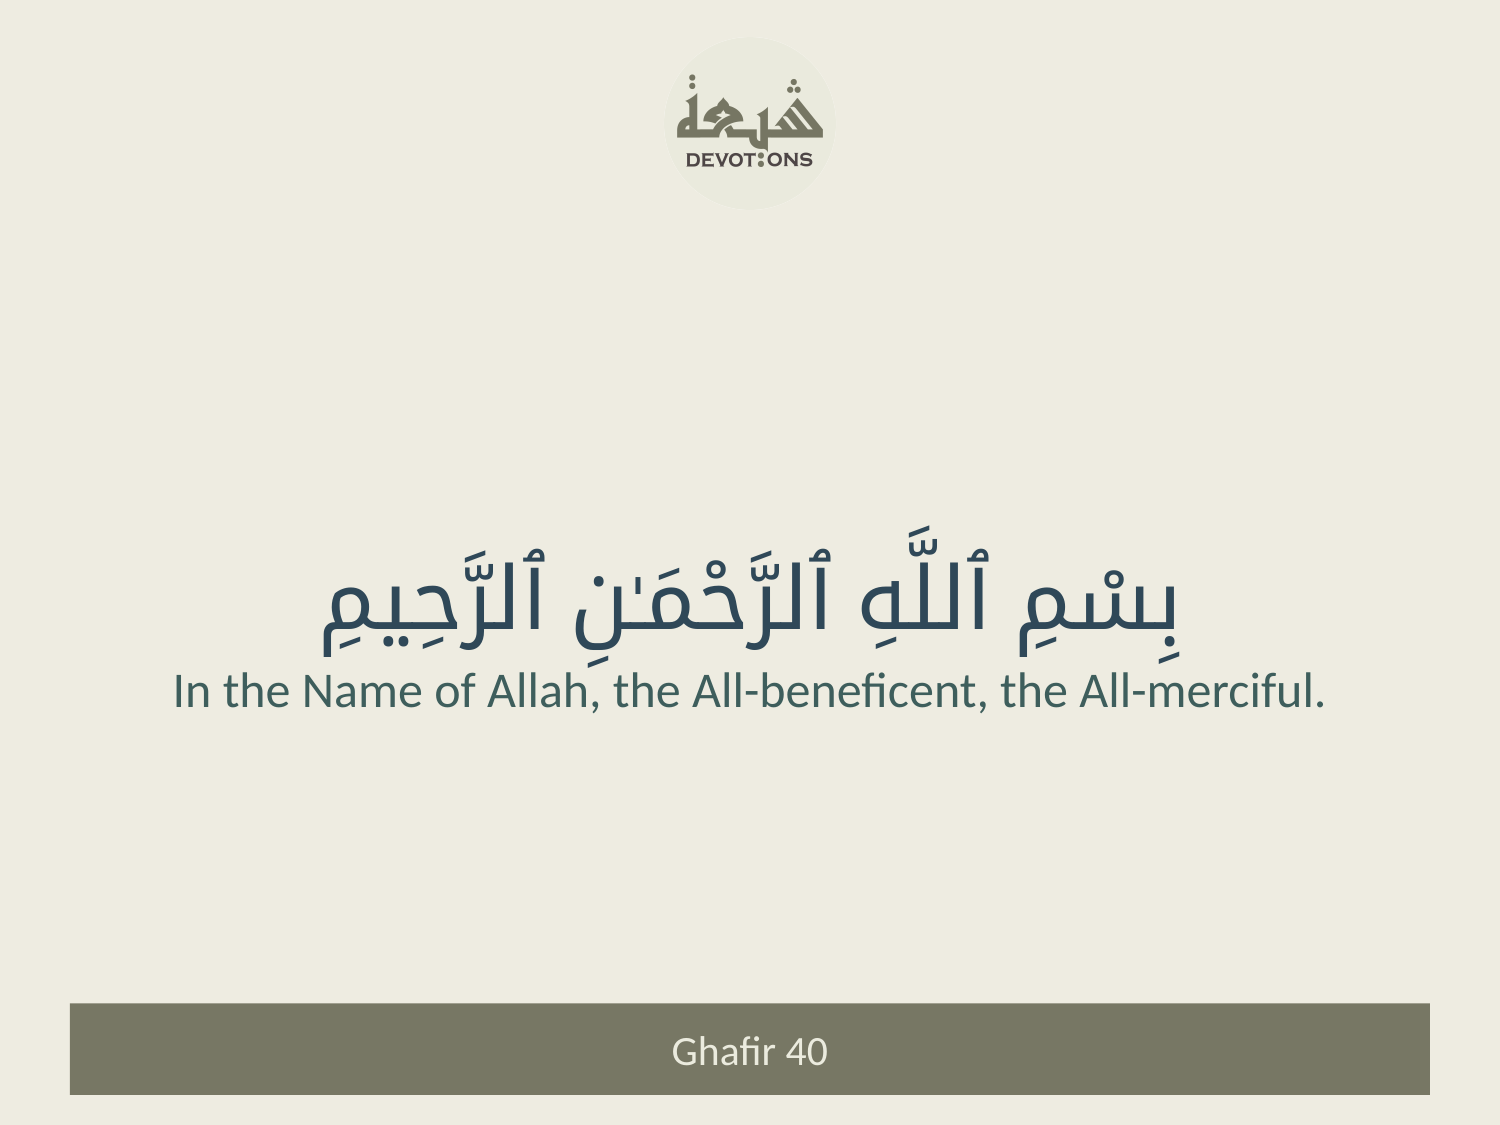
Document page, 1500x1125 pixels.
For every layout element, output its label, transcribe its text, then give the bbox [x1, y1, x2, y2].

list Ghafir 40 [69, 1003, 1430, 1095]
list بِسْمِ ٱللَّهِ ٱلرَّحْمَـٰنِ ٱلرَّحِيمِ In the Name of Allah, the All-beneficent, the All-merciful. [69, 203, 1430, 1003]
picture [656, 29, 844, 203]
